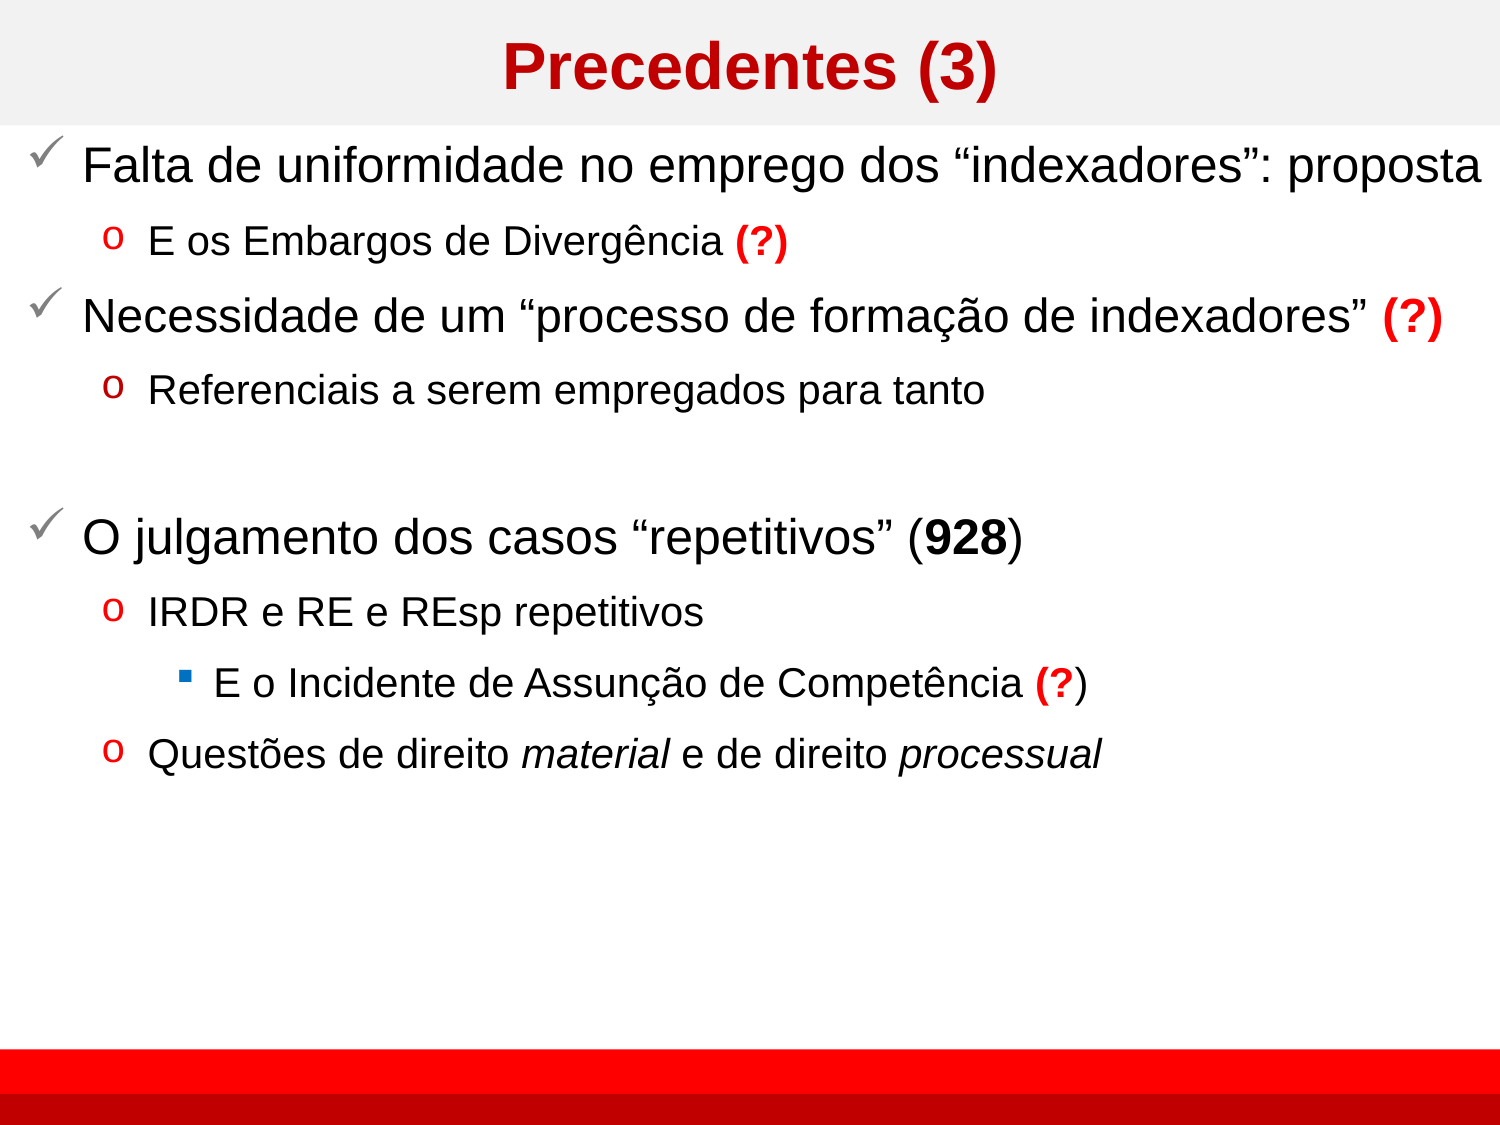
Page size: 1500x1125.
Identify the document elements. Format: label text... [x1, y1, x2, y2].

title Precedentes (3) [0, 0, 1500, 126]
text_box [0, 1092, 1500, 1125]
text_box [0, 1047, 1500, 1092]
list Falta de uniformidade no emprego dos “indexadores”: proposta E os Embargos de Divergência (?) Necessidade de um “processo de formação de indexadores” (?) Referenciais a serem empregados para tanto O julgamento dos casos “repetitivos” (928) IRDR e RE e REsp repetitivos E o Incidente de Assunção de Competência (?) Questões de direito material e de direito processual [10, 125, 1500, 1047]
